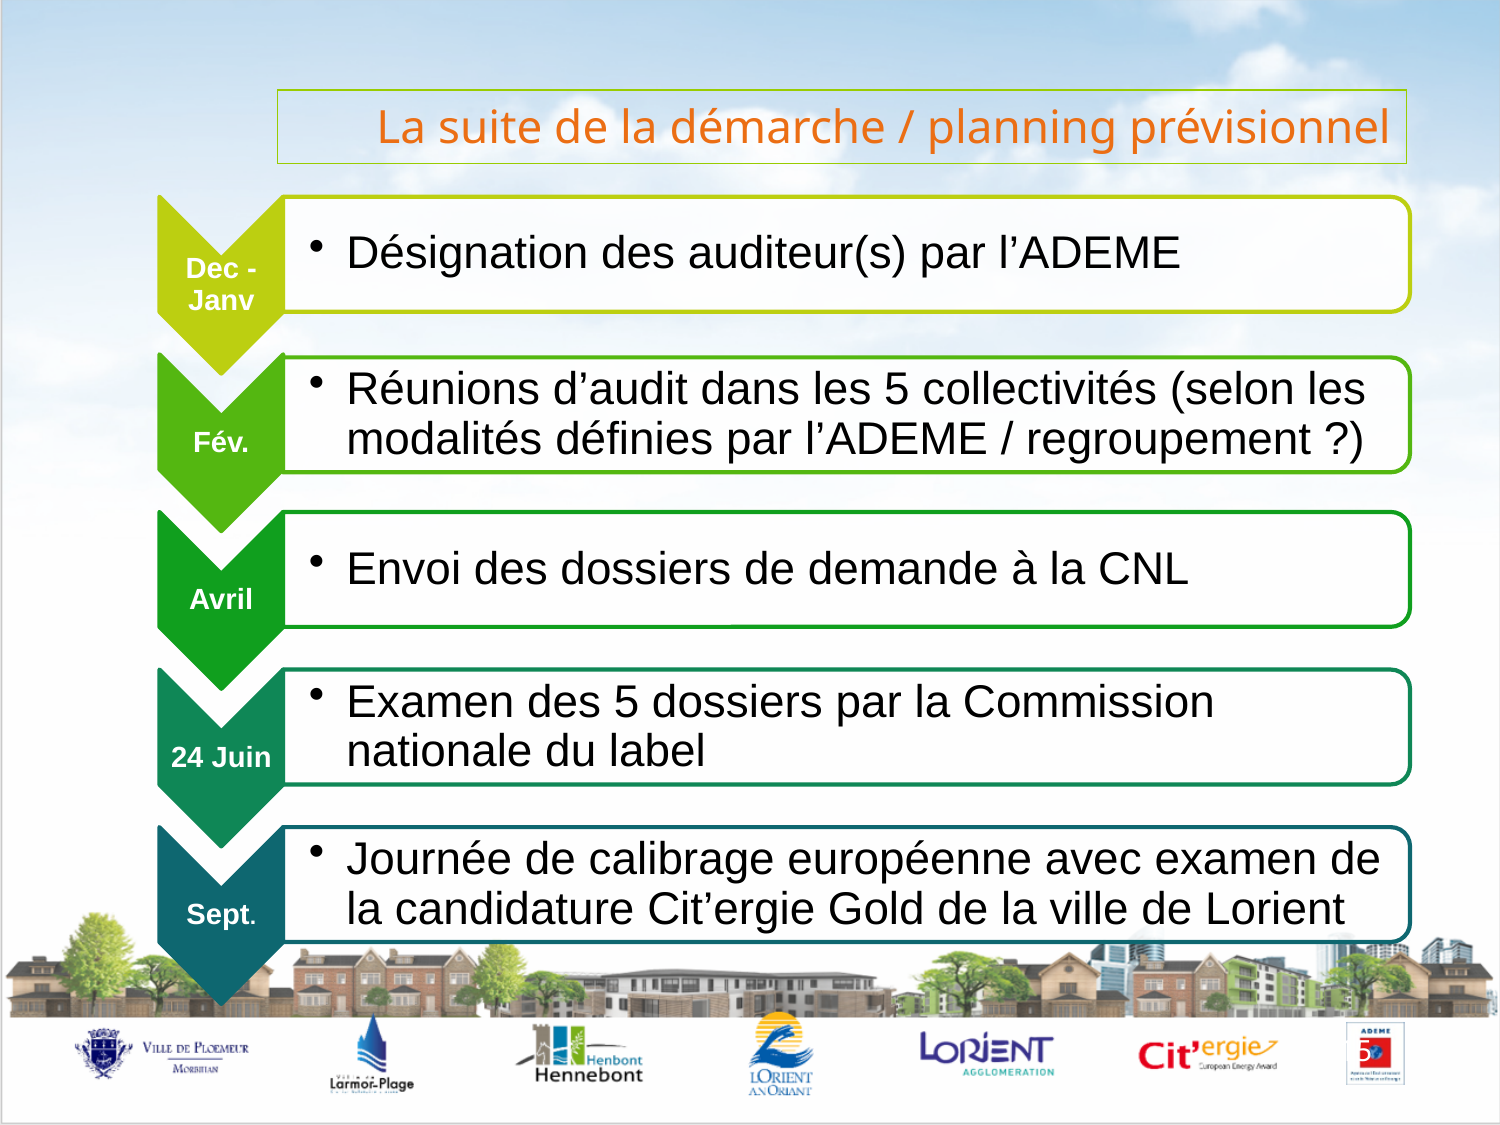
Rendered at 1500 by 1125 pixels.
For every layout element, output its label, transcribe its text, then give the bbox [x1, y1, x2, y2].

picture [0, 0, 1500, 1125]
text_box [159, 195, 1411, 1005]
slide_number 15 [1262, 1024, 1388, 1101]
title La suite de la démarche / planning prévisionnel [277, 89, 1407, 164]
